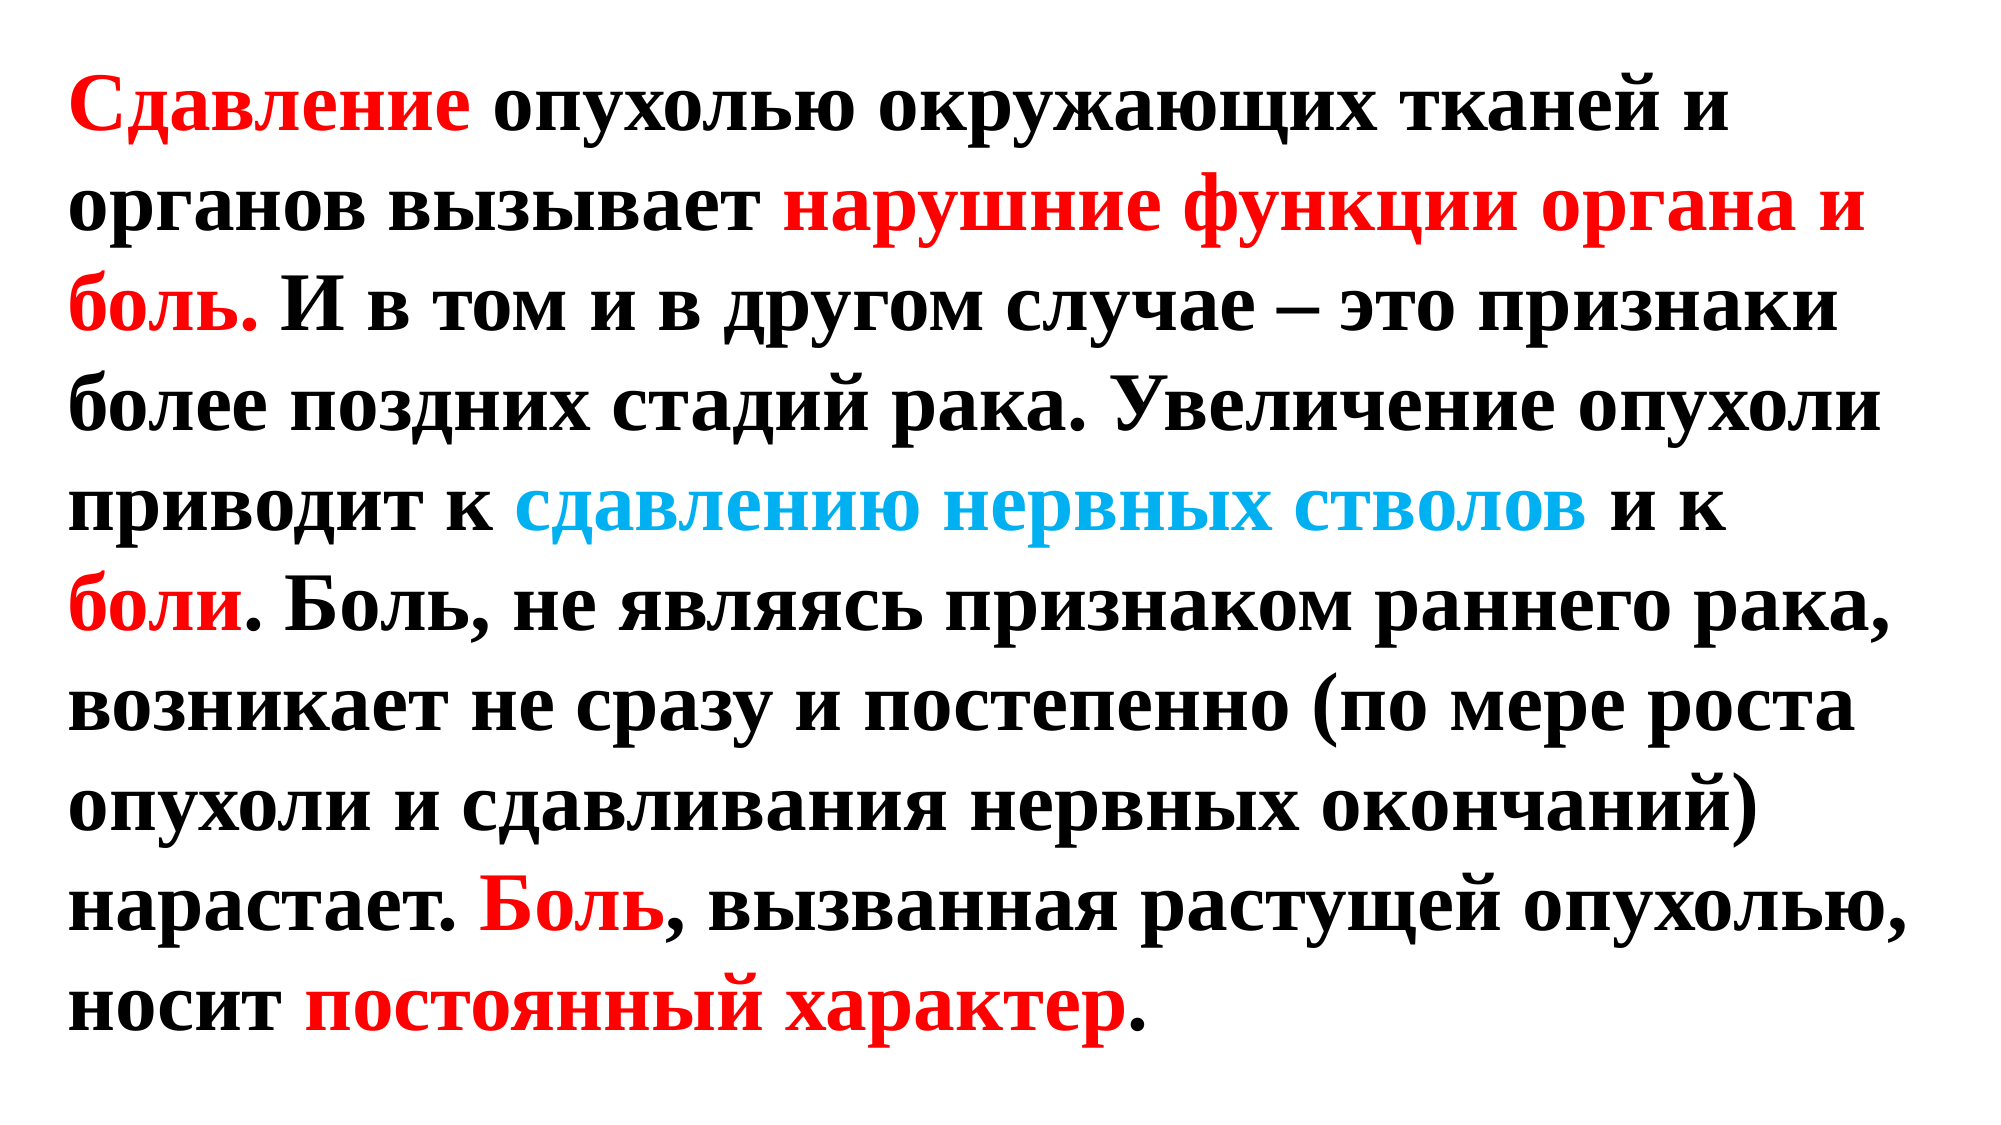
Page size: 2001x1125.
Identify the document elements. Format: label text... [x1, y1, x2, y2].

text_box Сдавление опухолью окружающих тканей и органов вызывает нарушние функции органа и боль. И в том и в другом случае – это признаки более поздних стадий рака. Увеличение опухоли приводит к сдавлению нервных стволов и к боли. Боль, не являясь признаком раннего рака, возникает не сразу и постепенно (по мере роста опухоли и сдавливания нервных окончаний) нарастает. Боль, вызванная растущей опухолью, носит постоянный характер. [52, 40, 1953, 1055]
